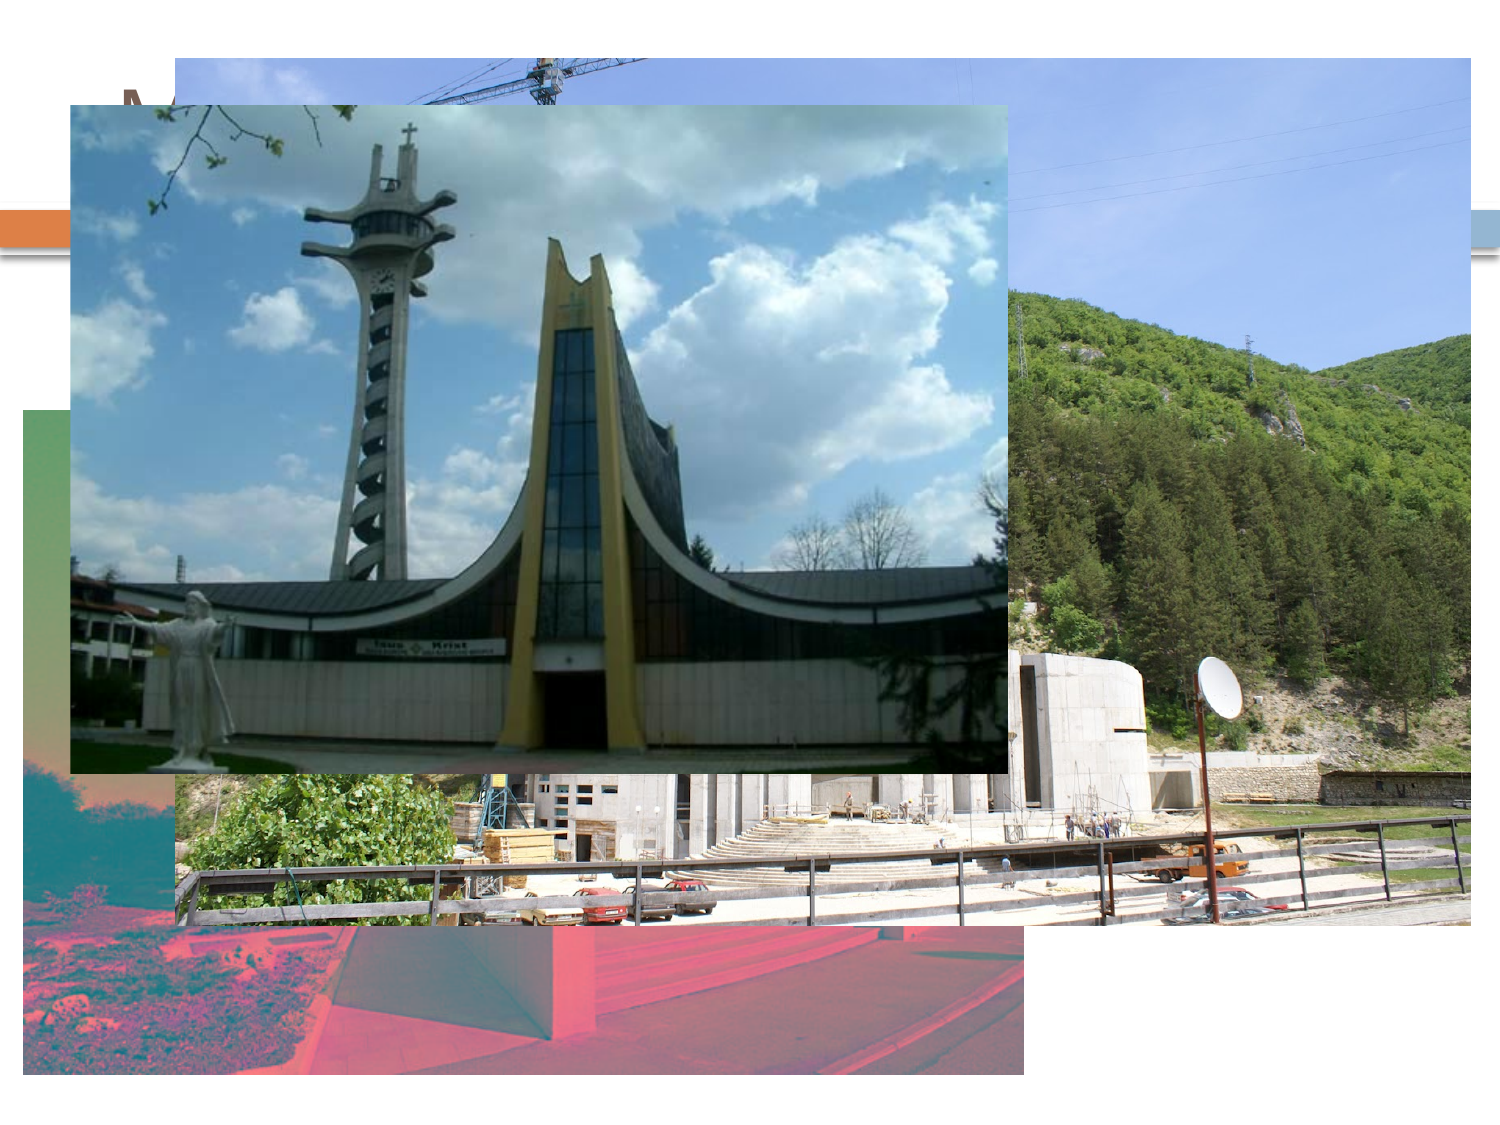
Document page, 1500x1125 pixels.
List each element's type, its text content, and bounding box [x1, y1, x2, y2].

picture [23, 58, 1471, 1075]
title Moderna arhitektura [100, 37, 1438, 104]
